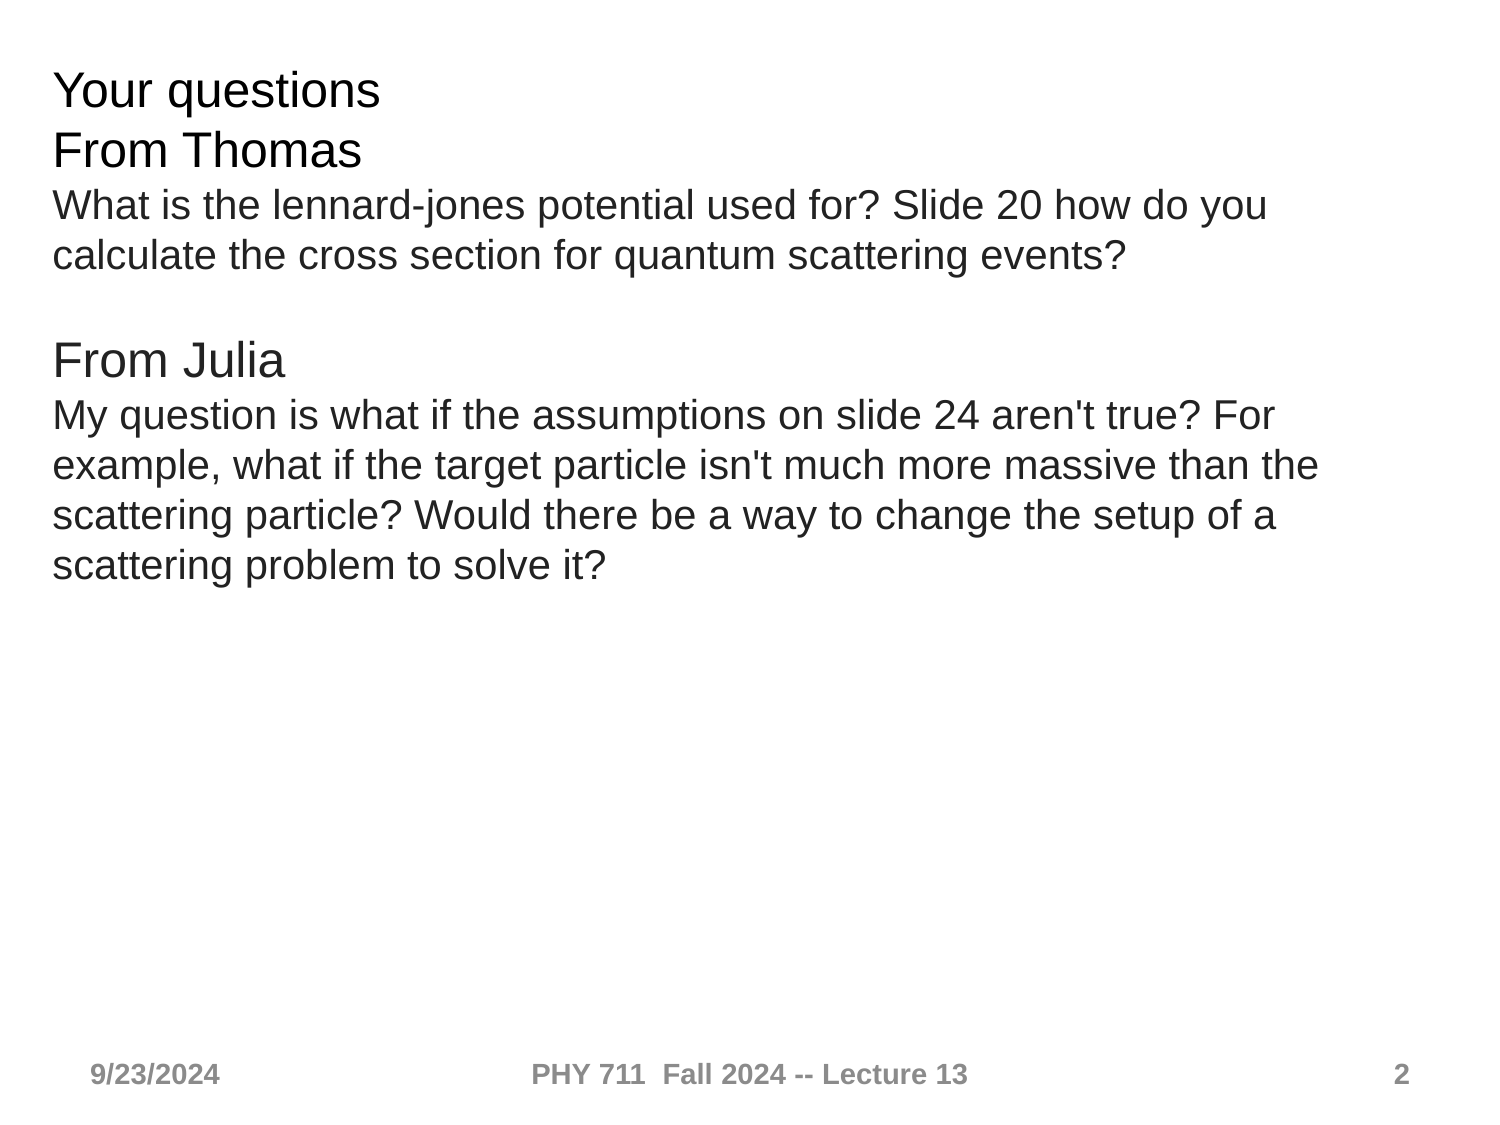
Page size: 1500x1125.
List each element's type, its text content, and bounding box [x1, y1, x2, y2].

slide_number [75, 1042, 425, 1103]
footer PHY 711 Fall 2024 -- Lecture 13 [512, 1042, 988, 1103]
slide_number 2 [1074, 1042, 1425, 1103]
text_box Your questions From Thomas What is the lennard-jones potential used for? Slide 20 how do you calculate the cross section for quantum scattering events? From Julia My question is what if the assumptions on slide 24 aren't true? For example, what if the target particle isn't much more massive than the scattering particle? Would there be a way to change the setup of a scattering problem to solve it? [37, 50, 1413, 595]
